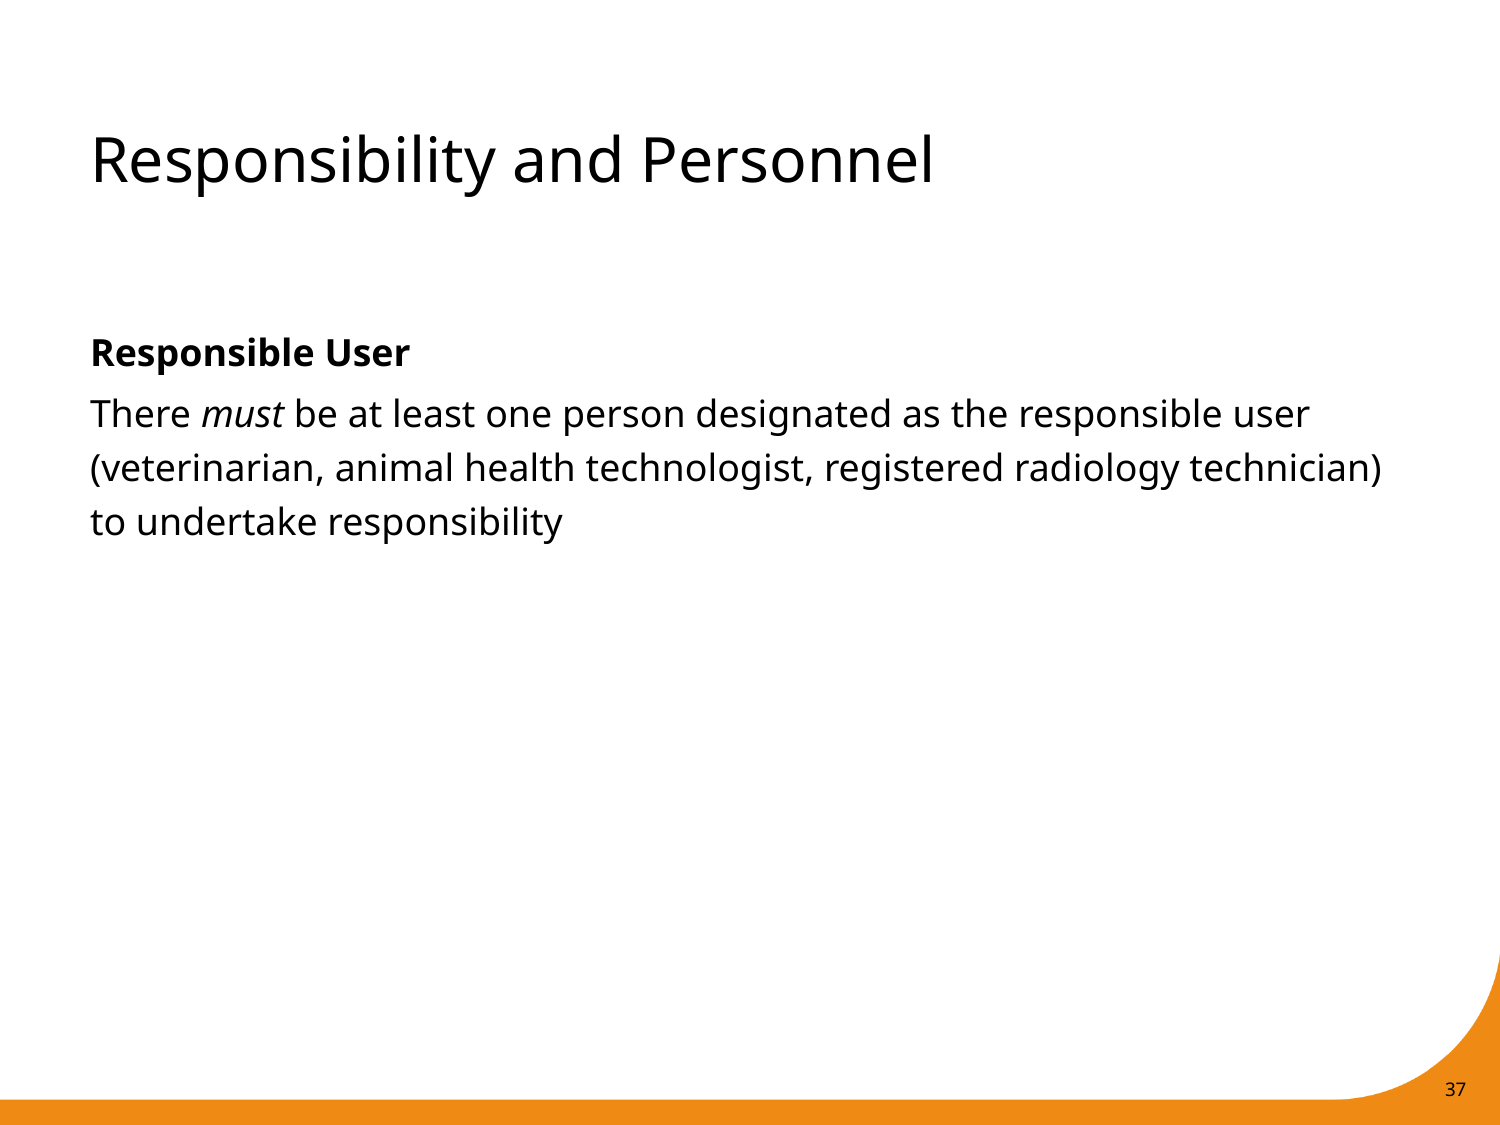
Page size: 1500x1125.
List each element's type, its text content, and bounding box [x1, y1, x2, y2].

list Responsible User There must be at least one person designated as the responsible user (veterinarian, animal health technologist, registered radiology technician) to undertake responsibility [74, 312, 1436, 1013]
picture [0, 0, 1500, 1125]
title Responsibility and Personnel [74, 112, 1436, 281]
slide_number 37 [1417, 1060, 1494, 1121]
